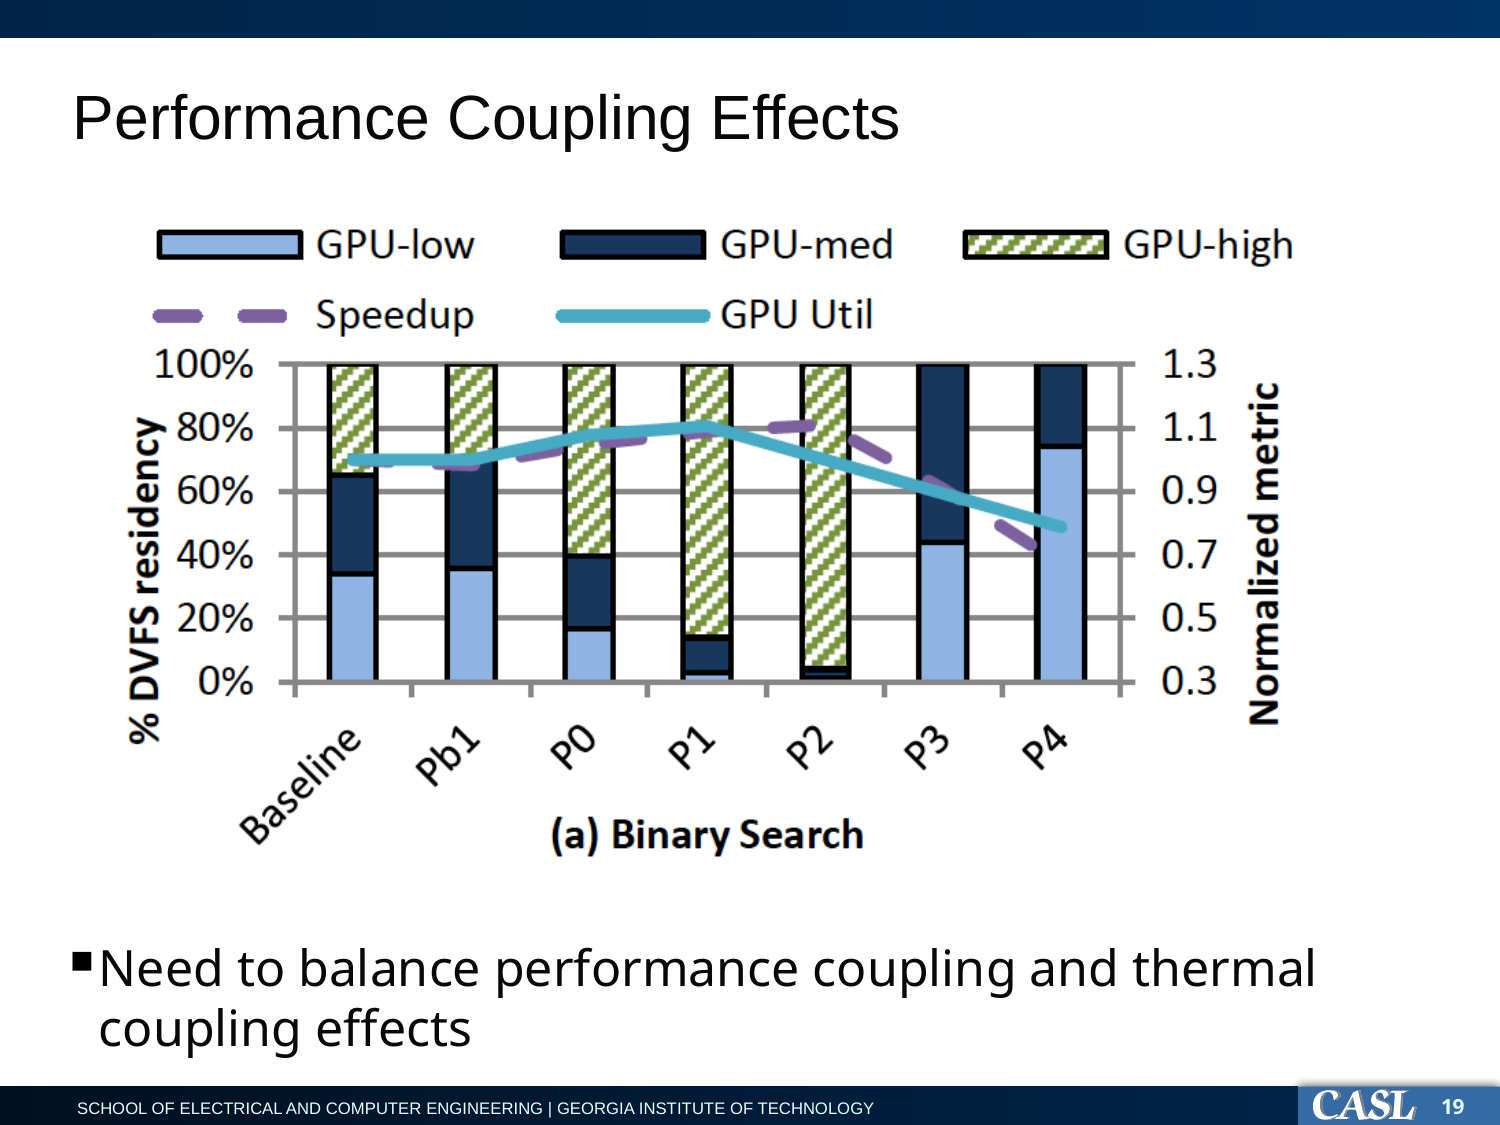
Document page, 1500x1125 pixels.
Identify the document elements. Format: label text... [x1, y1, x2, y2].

title Performance Coupling Effects [57, 36, 1453, 193]
text_box Need to balance performance coupling and thermal coupling effects [55, 928, 1452, 1088]
slide_number 19 [1415, 1085, 1480, 1122]
picture [87, 212, 1363, 880]
